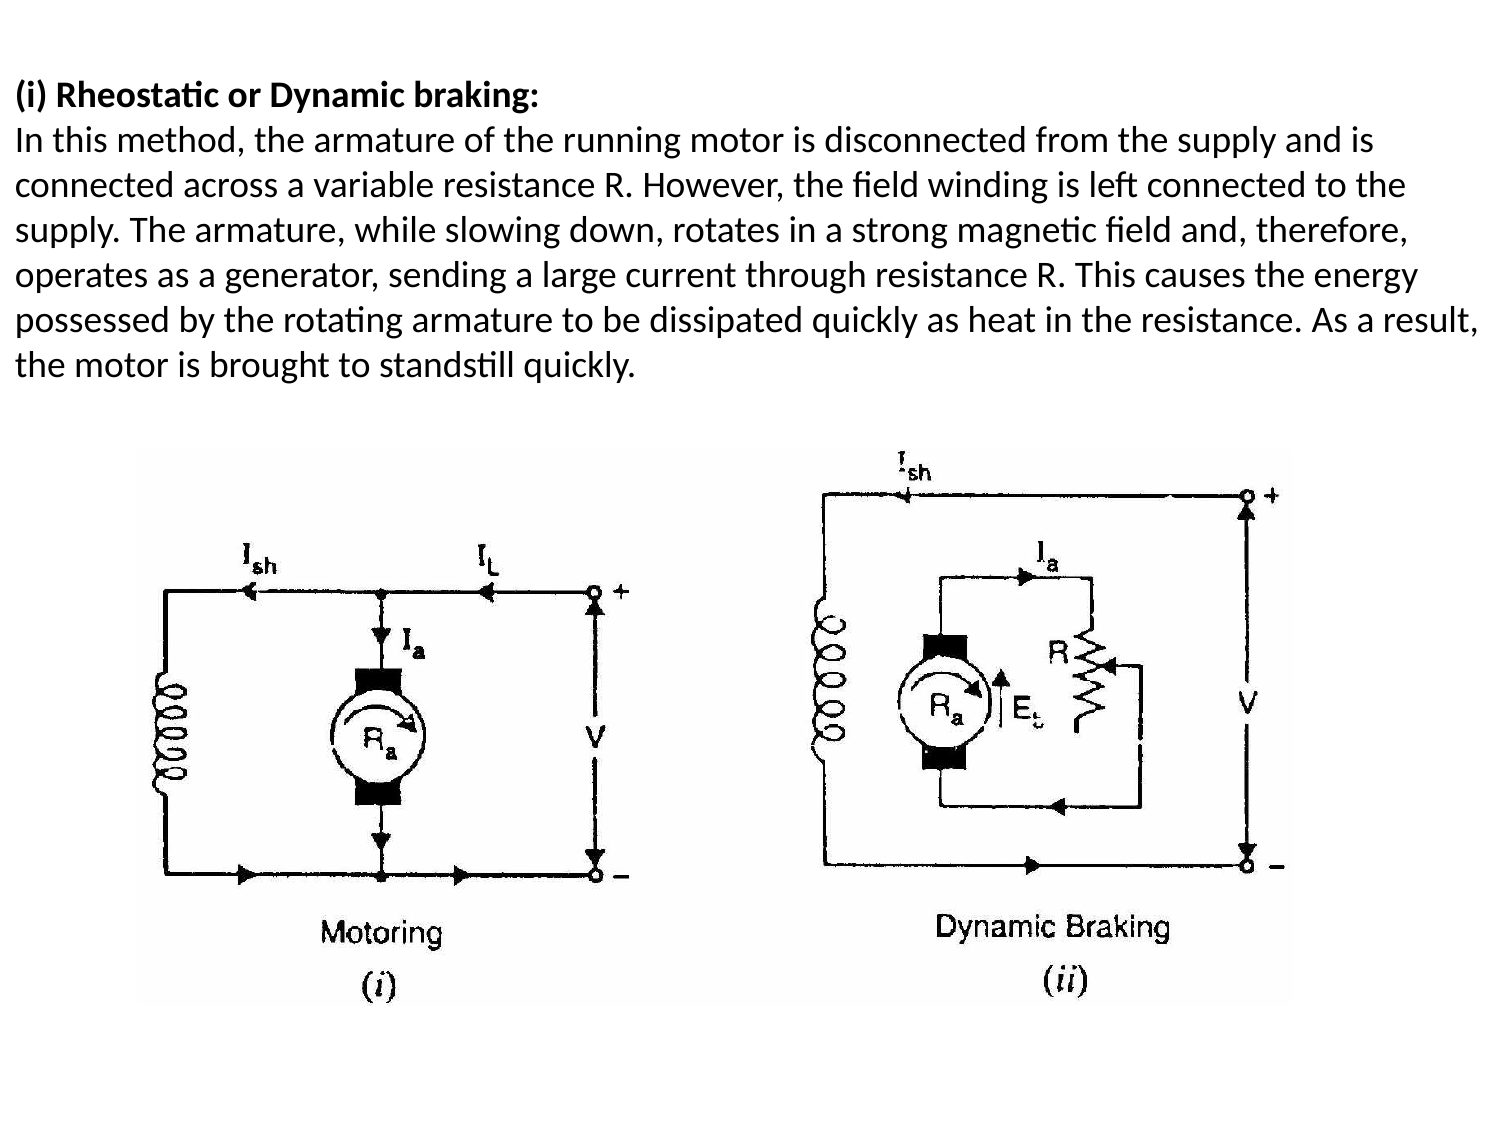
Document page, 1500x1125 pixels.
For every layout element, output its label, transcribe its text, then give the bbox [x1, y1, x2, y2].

text_box (i) Rheostatic or Dynamic braking: In this method, the armature of the running motor is disconnected from the supply and is connected across a variable resistance R. However, the field winding is left connected to the supply. The armature, while slowing down, rotates in a strong magnetic field and, therefore, operates as a generator, sending a large current through resistance R. This causes the energy possessed by the rotating armature to be dissipated quickly as heat in the resistance. As a result, the motor is brought to standstill quickly. [0, 62, 1500, 393]
picture [137, 449, 1294, 1006]
